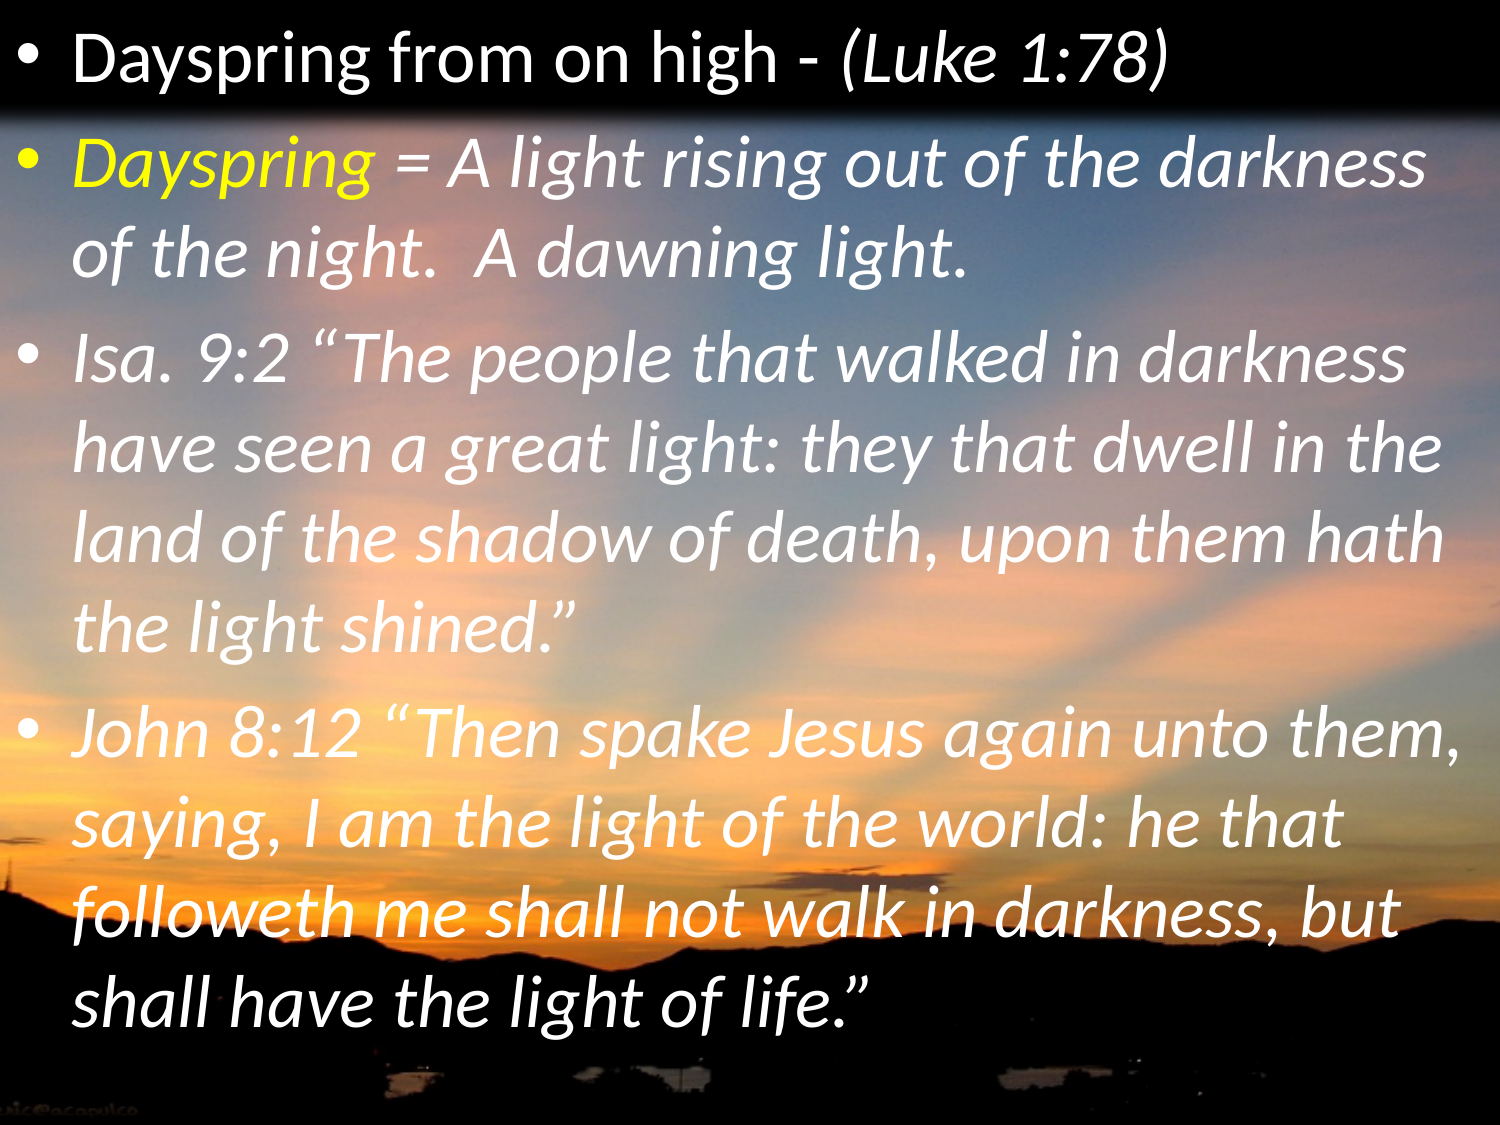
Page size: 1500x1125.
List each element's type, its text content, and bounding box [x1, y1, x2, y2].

picture [0, 102, 1500, 1125]
list Dayspring from on high - (Luke 1:78) Dayspring = A light rising out of the darkness of the night. A dawning light. Isa. 9:2 “The people that walked in darkness have seen a great light: they that dwell in the land of the shadow of death, upon them hath the light shined.” John 8:12 “Then spake Jesus again unto them, saying, I am the light of the world: he that followeth me shall not walk in darkness, but shall have the light of life.” [0, 0, 1500, 101]
